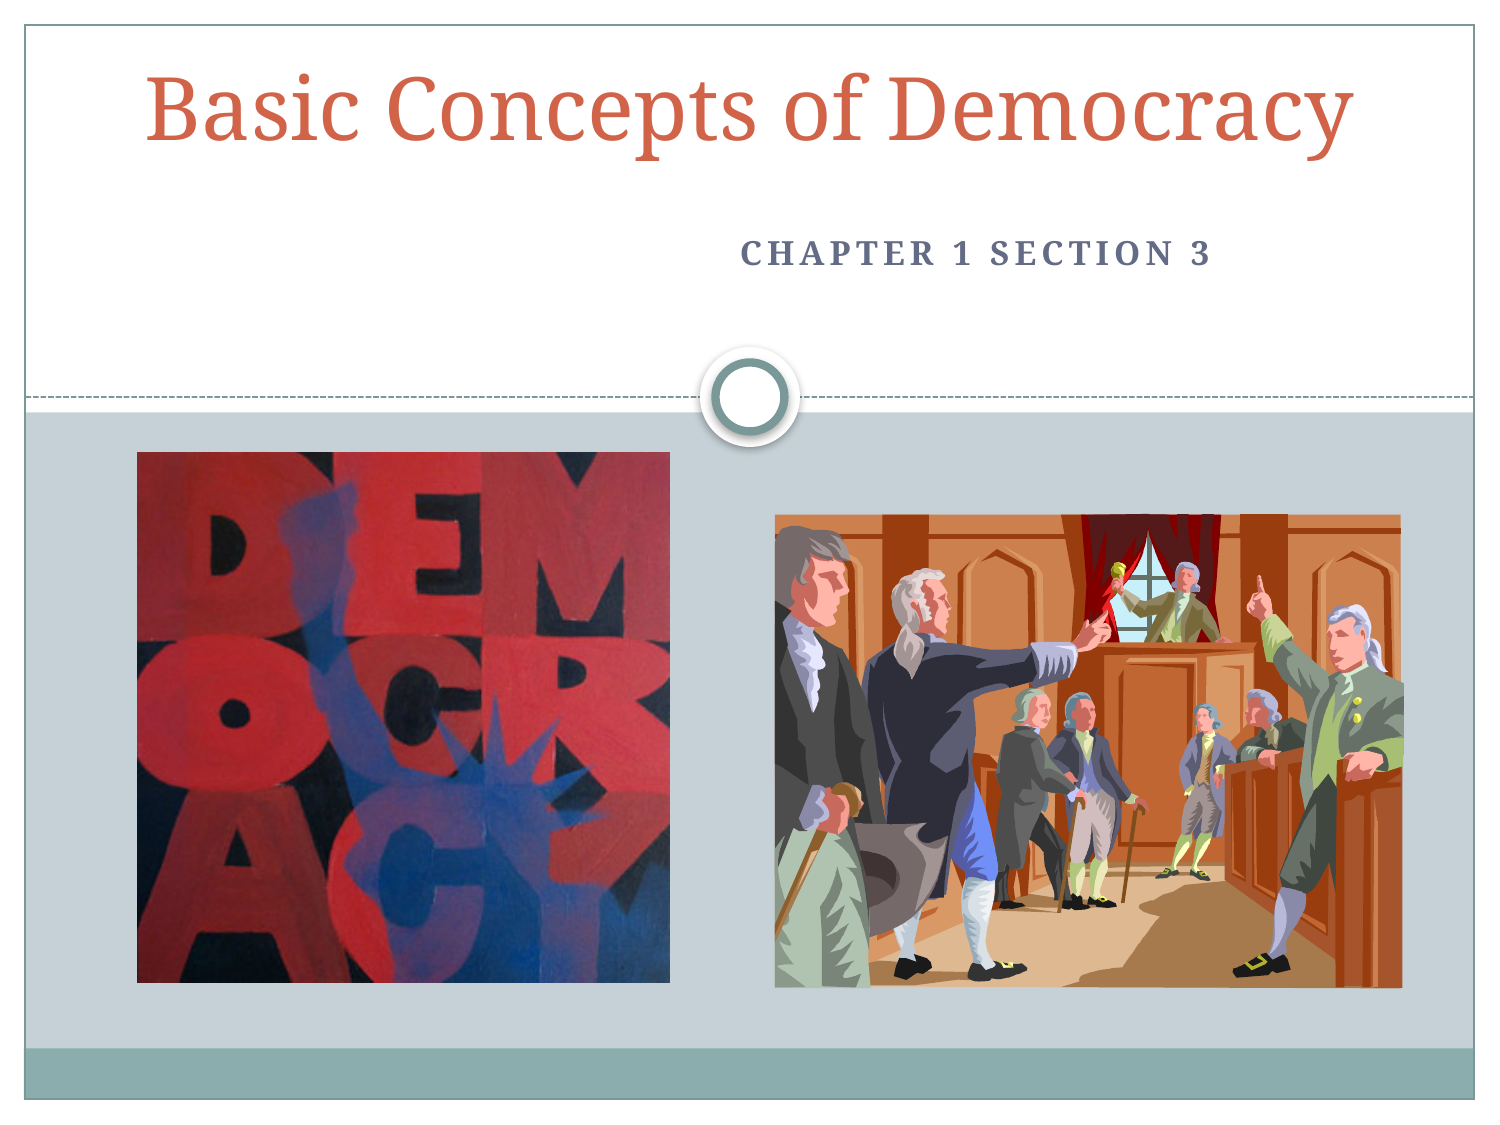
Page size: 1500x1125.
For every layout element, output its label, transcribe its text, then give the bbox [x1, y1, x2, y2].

picture [774, 507, 1411, 996]
picture [137, 451, 670, 983]
subtitle Chapter 1 Section 3 [450, 224, 1500, 513]
title Basic Concepts of Democracy [112, 24, 1388, 166]
